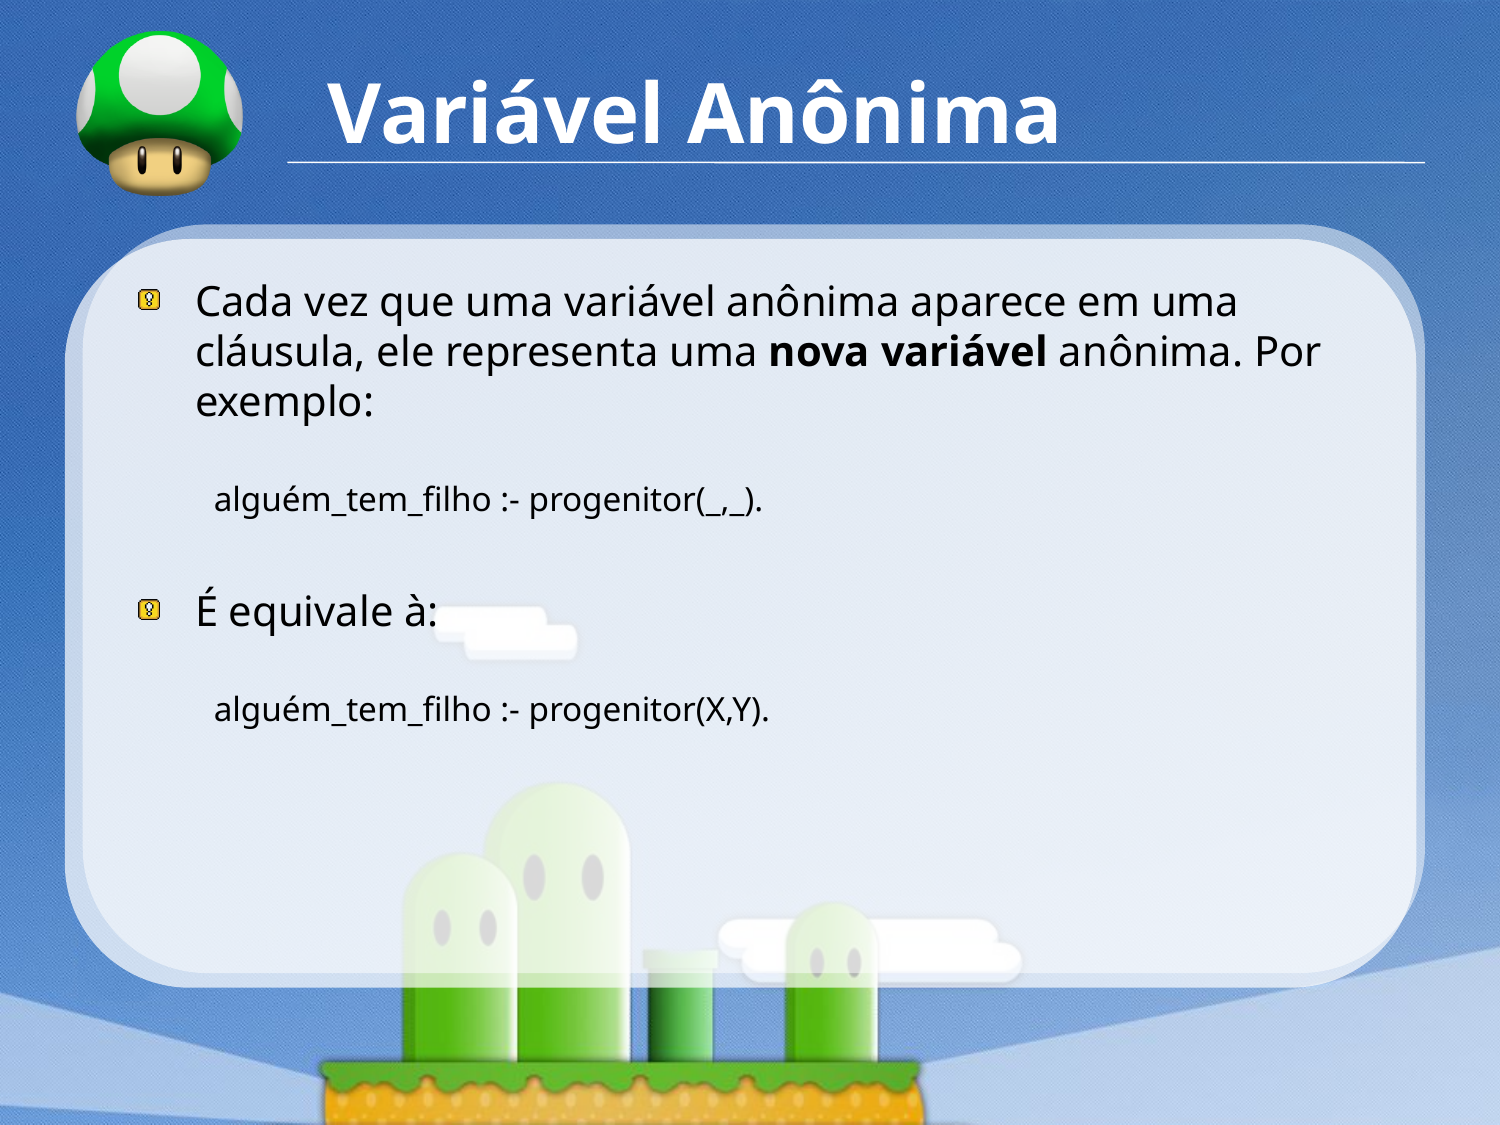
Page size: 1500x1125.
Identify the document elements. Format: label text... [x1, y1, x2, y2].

title Variável Anônima [312, 37, 1426, 183]
picture [0, 0, 1500, 1125]
list Cada vez que uma variável anônima aparece em uma cláusula, ele representa uma nova variável anônima. Por exemplo: alguém_tem_filho :- progenitor(_,_). É equivale à: alguém_tem_filho :- progenitor(X,Y). [123, 267, 1365, 941]
